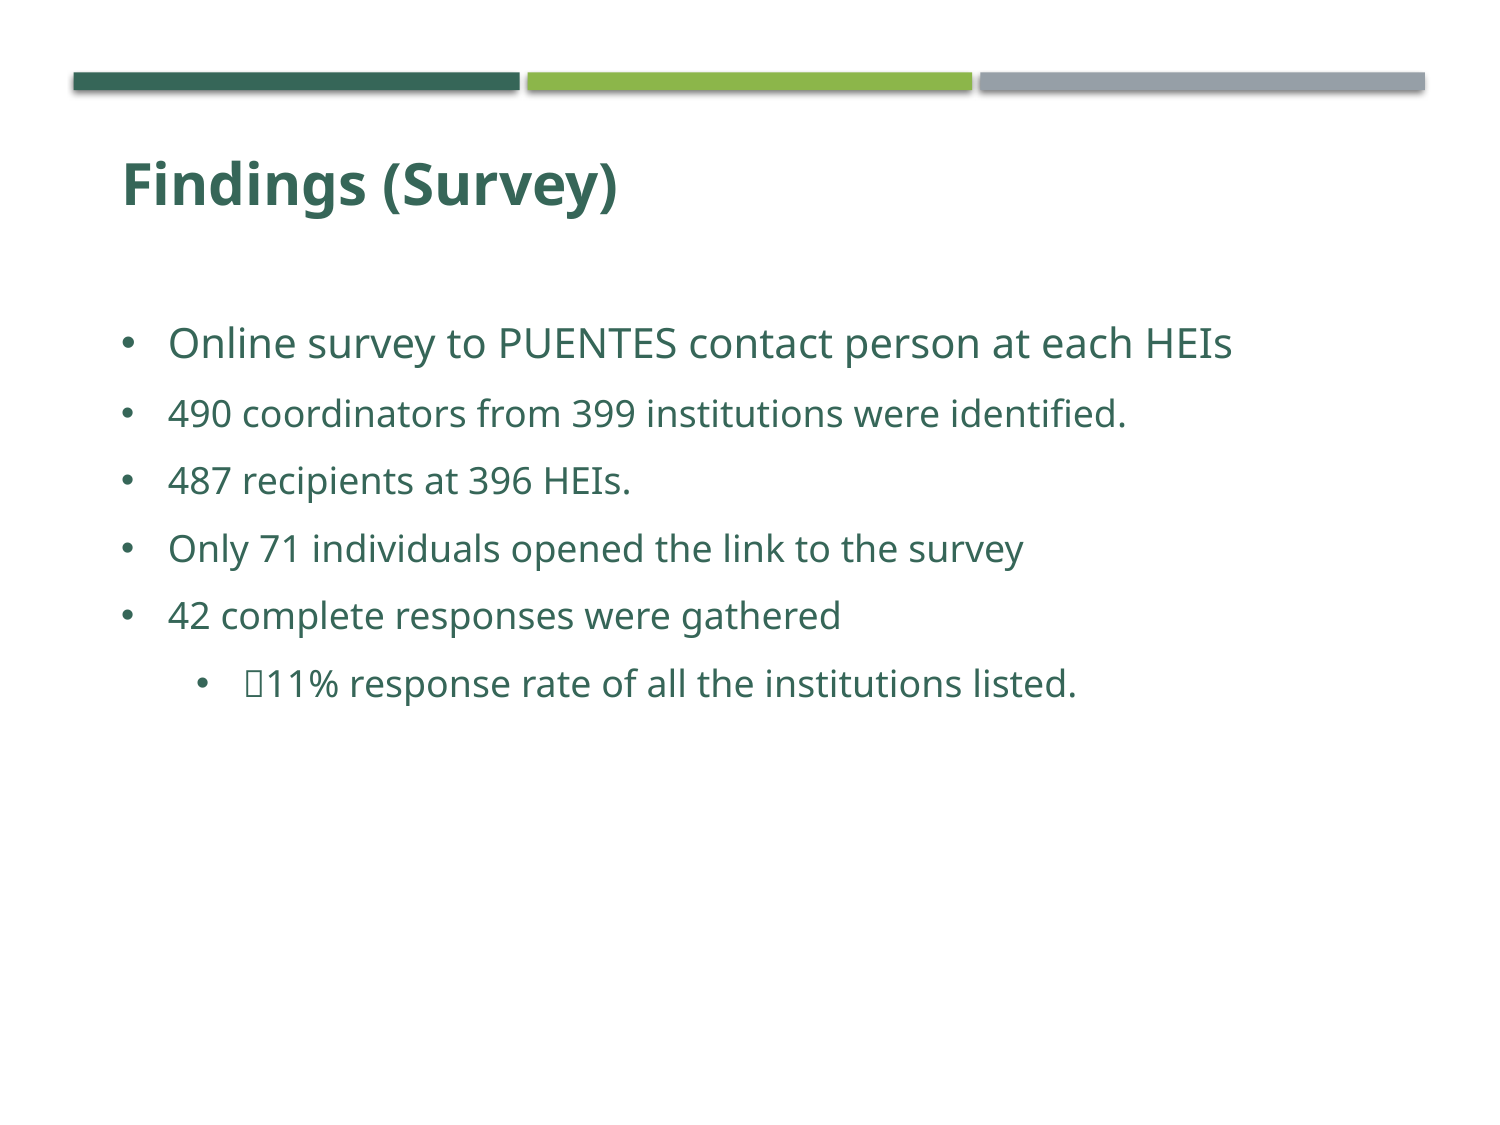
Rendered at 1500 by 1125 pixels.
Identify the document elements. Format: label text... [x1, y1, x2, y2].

text_box Online survey to PUENTES contact person at each HEIs 490 coordinators from 399 institutions were identified. 487 recipients at 396 HEIs. Only 71 individuals opened the link to the survey 42 complete responses were gathered 11% response rate of all the institutions listed. [106, 284, 1427, 712]
text_box Findings (Survey) [106, 140, 1375, 225]
